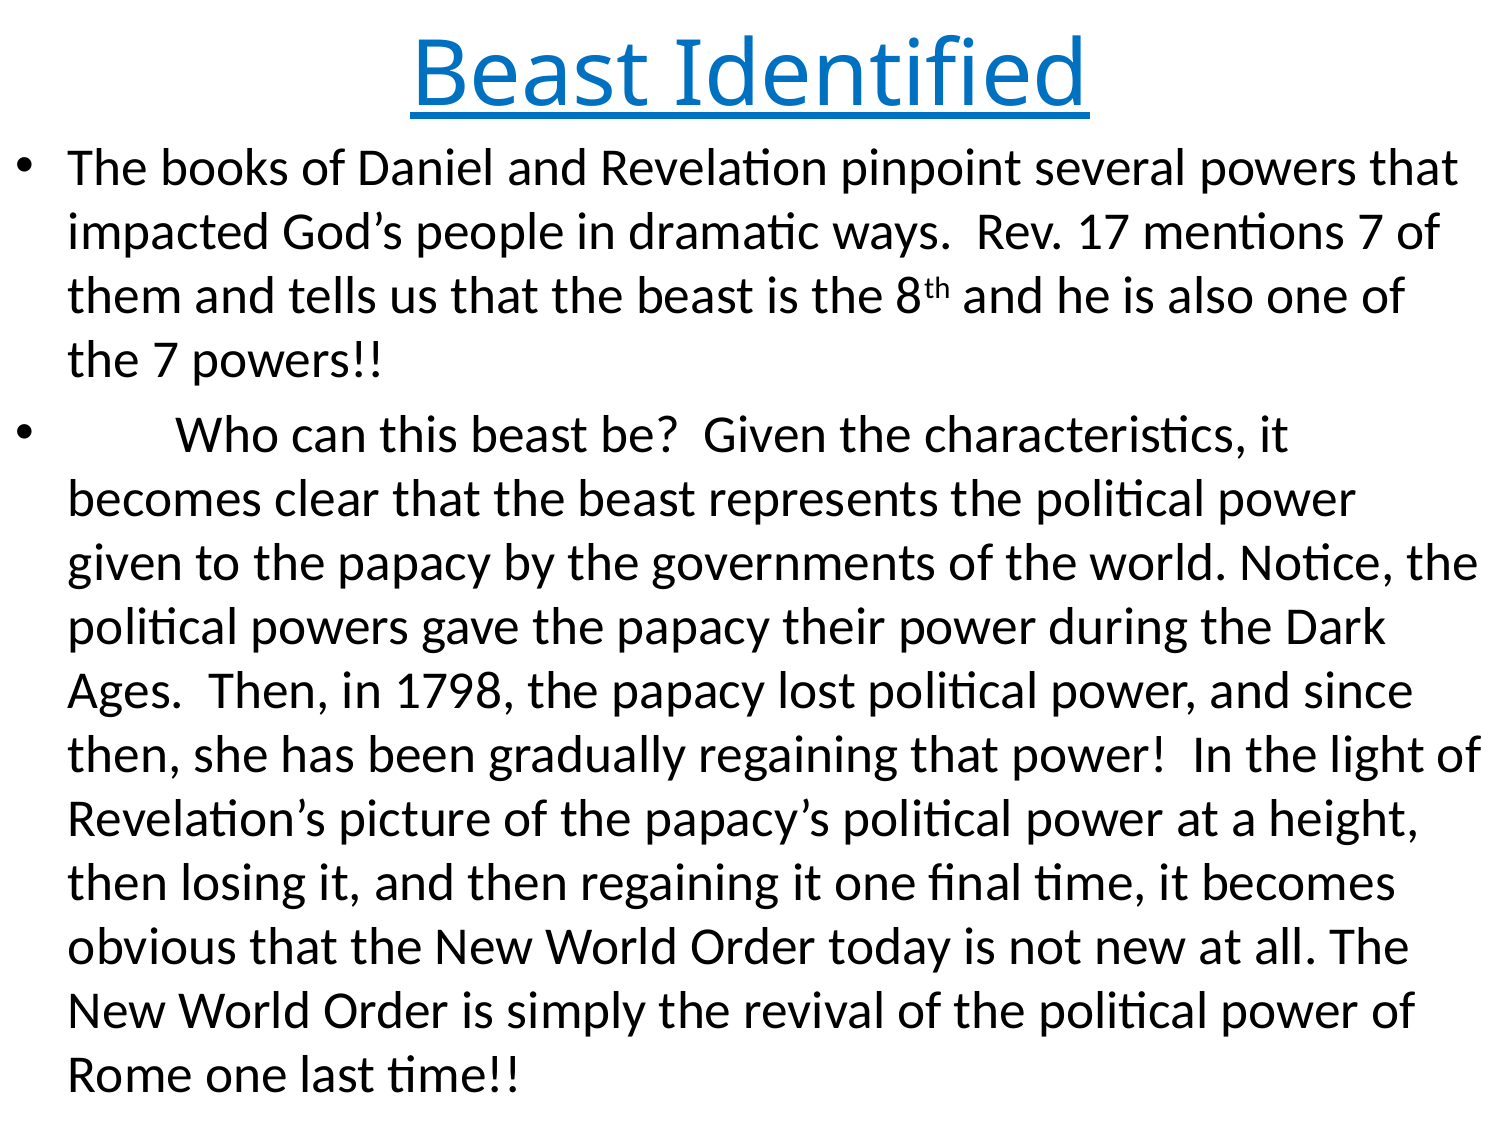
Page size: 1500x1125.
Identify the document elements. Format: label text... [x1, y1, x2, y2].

title Beast Identified [75, 0, 1425, 125]
list The books of Daniel and Revelation pinpoint several powers that impacted God’s people in dramatic ways. Rev. 17 mentions 7 of them and tells us that the beast is the 8th and he is also one of the 7 powers!! Who can this beast be? Given the characteristics, it becomes clear that the beast represents the political power given to the papacy by the governments of the world. Notice, the political powers gave the papacy their power during the Dark Ages. Then, in 1798, the papacy lost political power, and since then, she has been gradually regaining that power! In the light of Revelation’s picture of the papacy’s political power at a height, then losing it, and then regaining it one final time, it becomes obvious that the New World Order today is not new at all. The New World Order is simply the revival of the political power of Rome one last time!! [0, 125, 1500, 1125]
